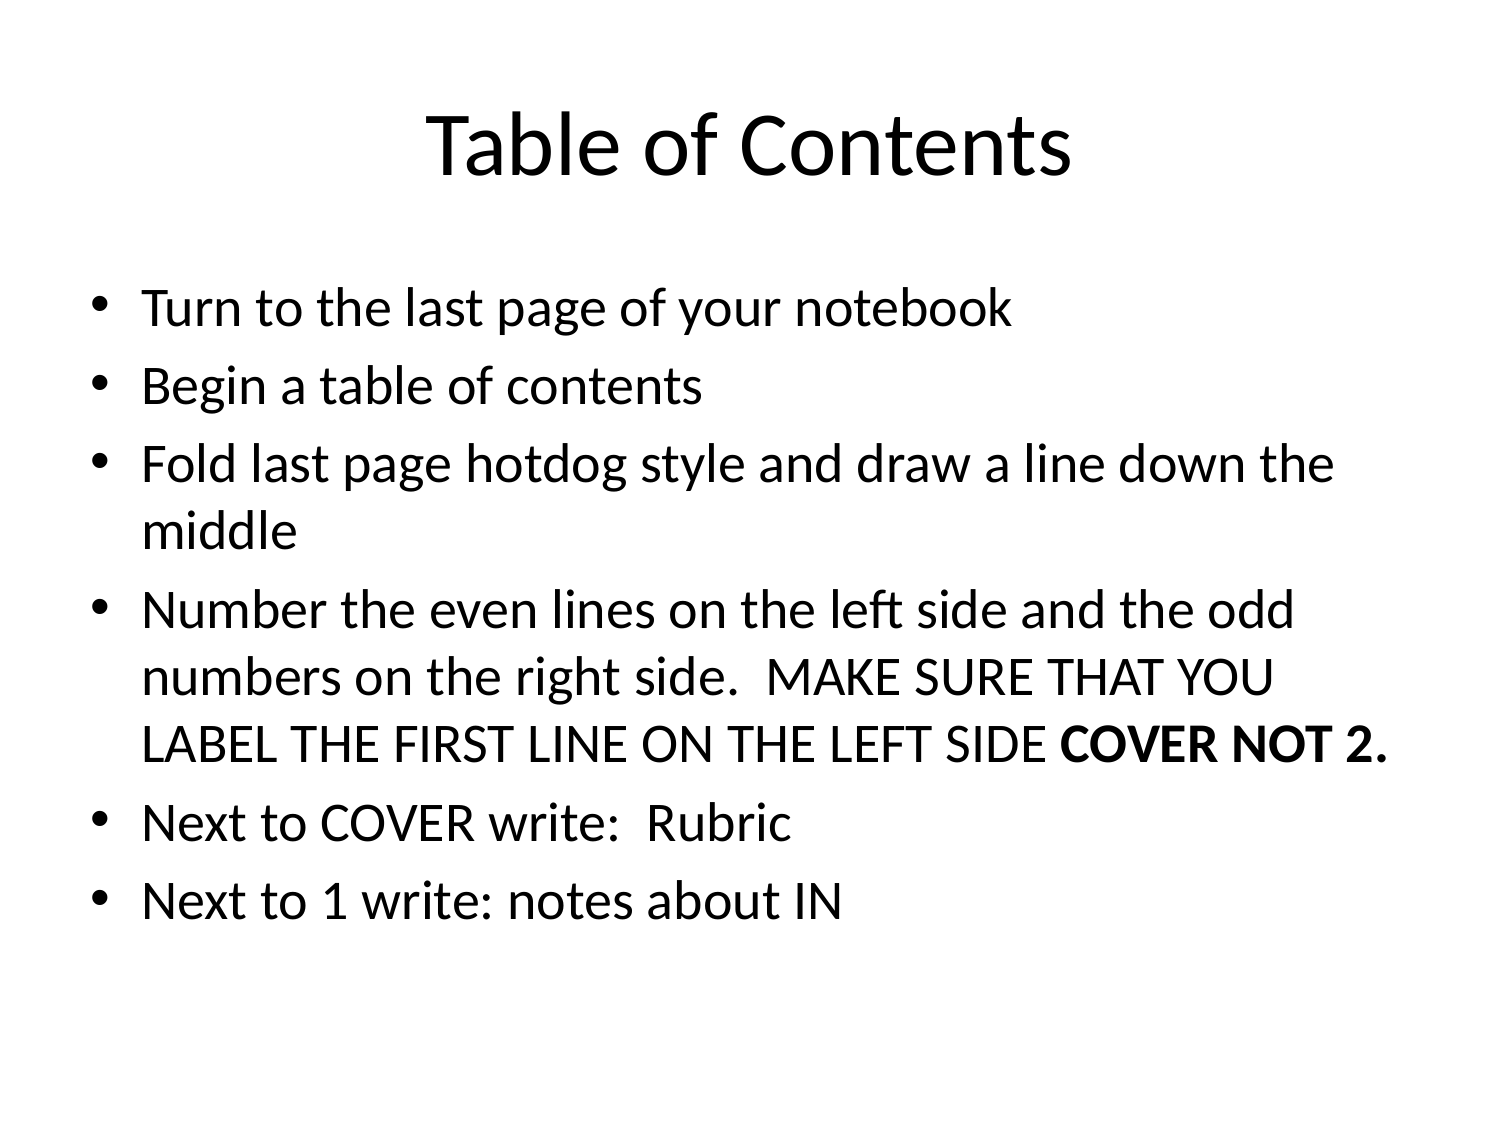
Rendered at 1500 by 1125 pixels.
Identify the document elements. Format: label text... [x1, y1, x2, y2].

list Turn to the last page of your notebook Begin a table of contents Fold last page hotdog style and draw a line down the middle Number the even lines on the left side and the odd numbers on the right side. MAKE SURE THAT YOU LABEL THE FIRST LINE ON THE LEFT SIDE COVER NOT 2. Next to COVER write: Rubric Next to 1 write: notes about IN [75, 262, 1425, 1005]
title Table of Contents [75, 45, 1425, 233]
